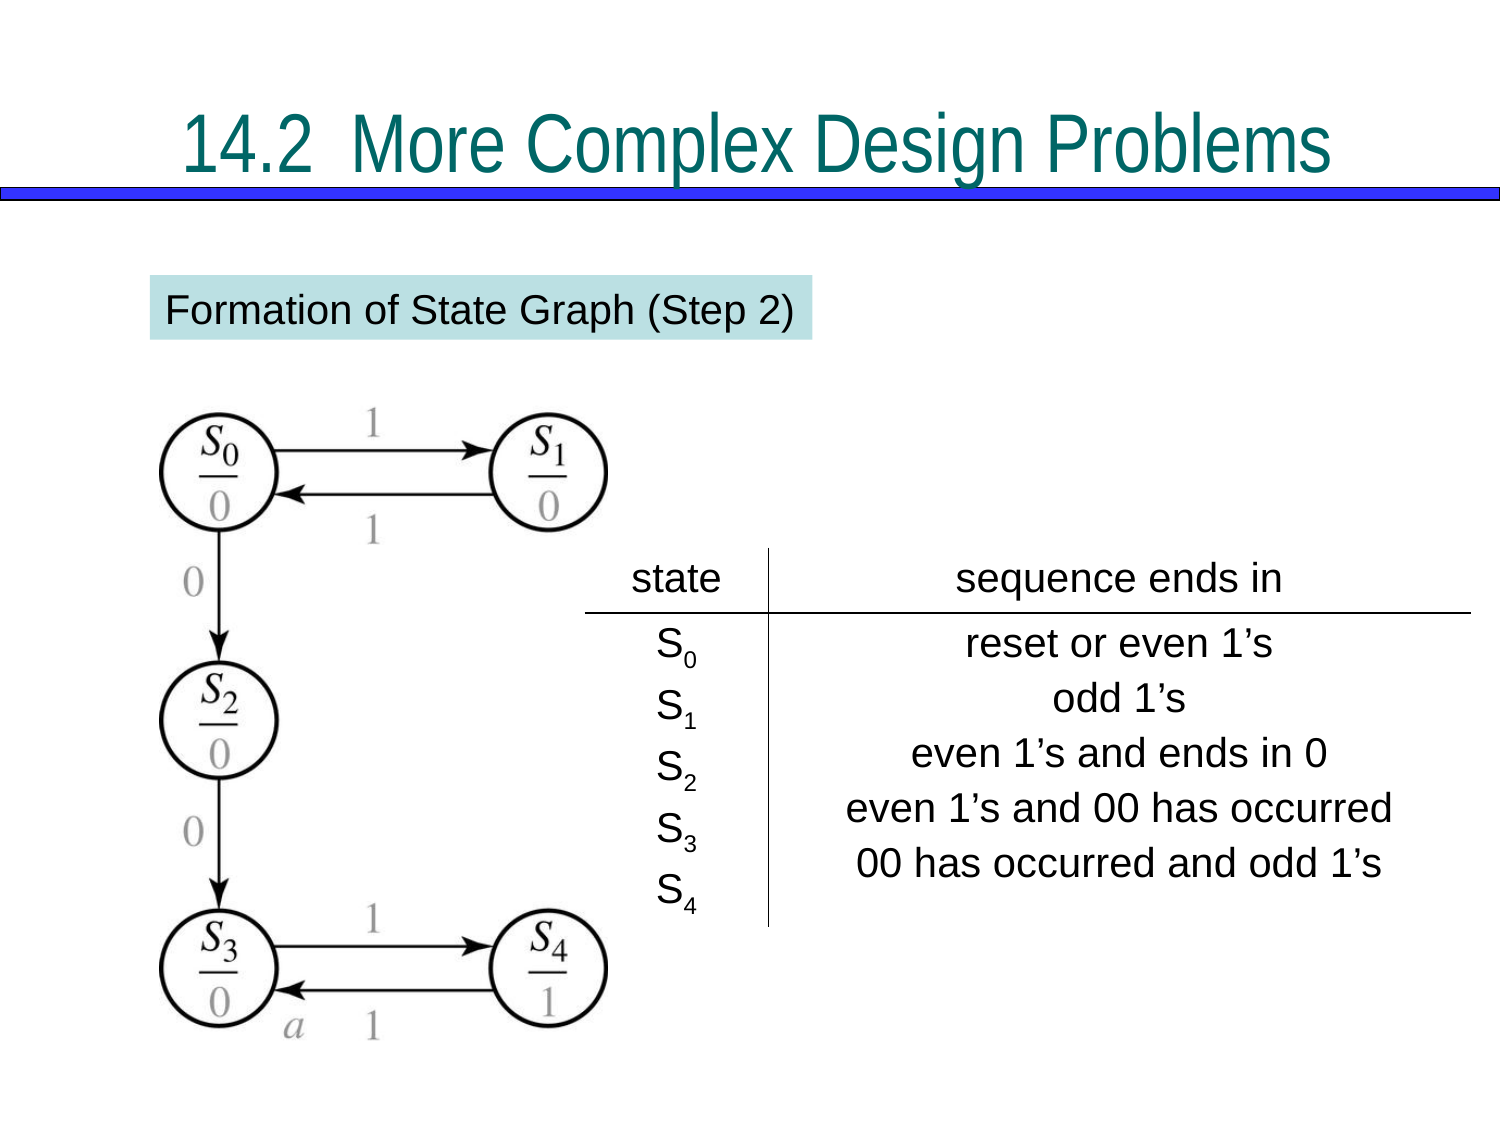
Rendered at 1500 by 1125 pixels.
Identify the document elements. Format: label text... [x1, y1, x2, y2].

text_box Formation of State Graph (Step 2) [149, 275, 813, 340]
table_header state [612, 548, 768, 612]
picture [159, 396, 609, 1049]
table_cell S0 S1 S2 S3 S4 [612, 614, 768, 927]
table_cell reset or even 1’s odd 1’s even 1’s and ends in 0 even 1’s and 00 has occurred 00 has occurred and odd 1’s [769, 614, 1471, 927]
title 14.2 More Complex Design Problems [45, 45, 1471, 233]
table_header sequence ends in [769, 548, 1471, 612]
